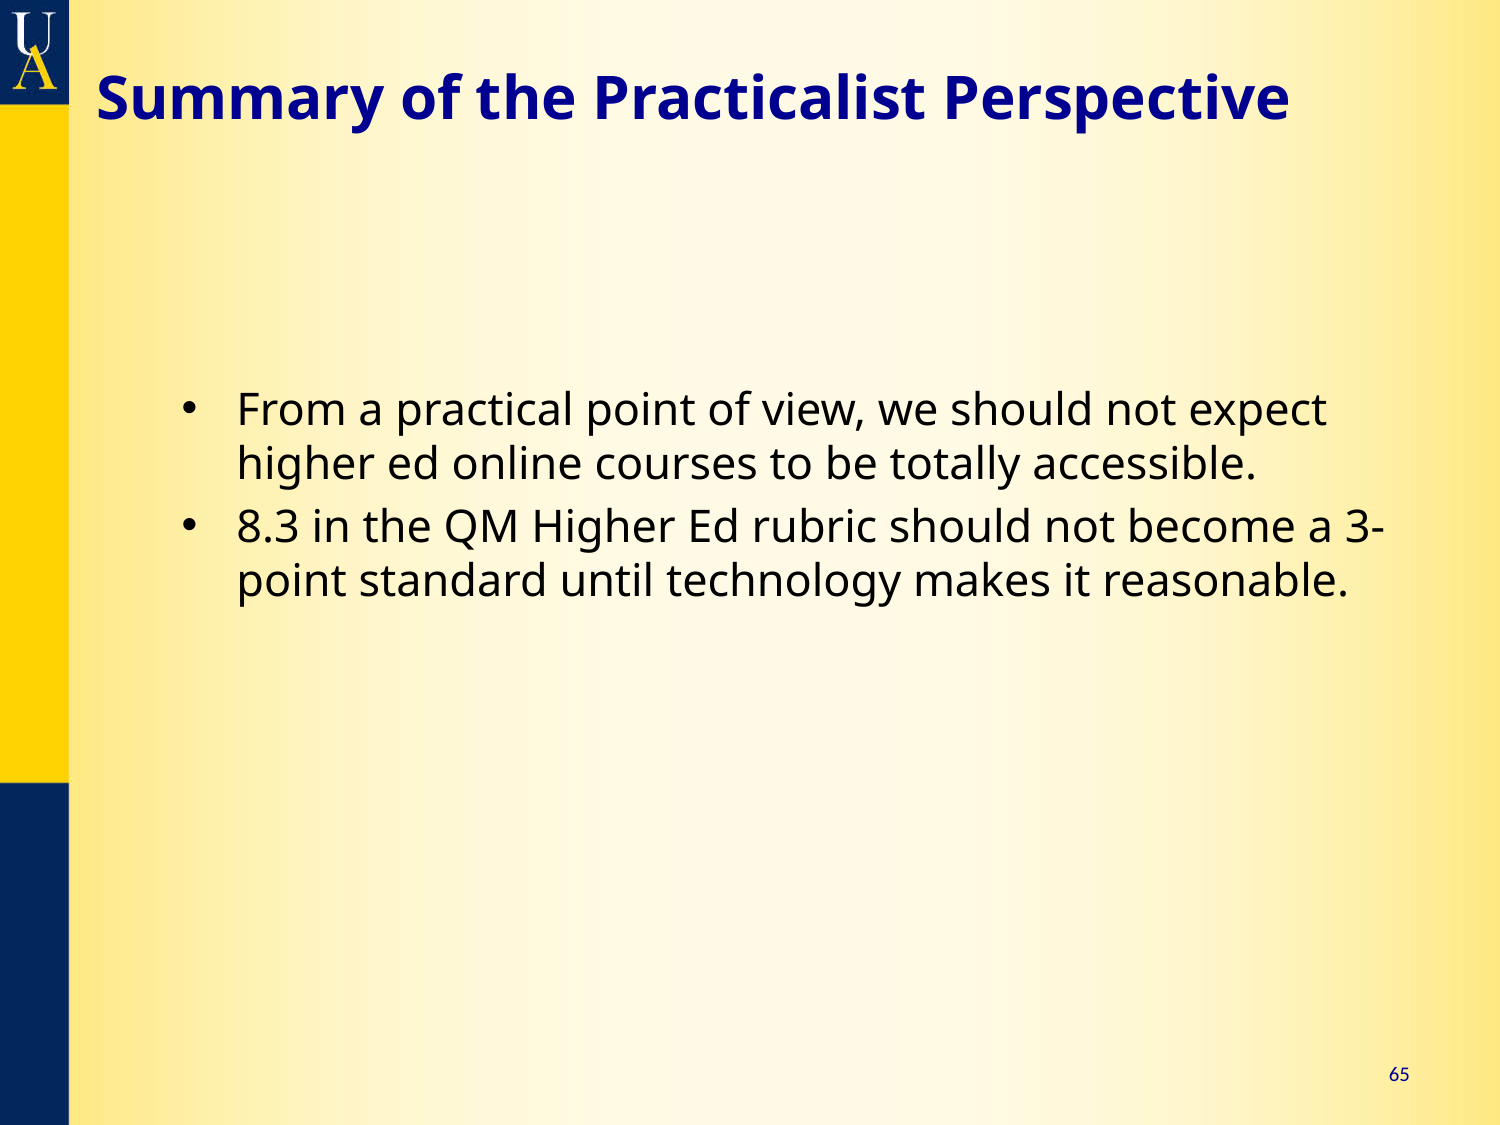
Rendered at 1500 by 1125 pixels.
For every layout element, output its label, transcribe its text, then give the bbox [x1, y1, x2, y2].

picture [0, 0, 1500, 1125]
slide_number 65 [1074, 1042, 1425, 1103]
title Summary of the Practicalist Perspective [81, 26, 1500, 165]
list From a practical point of view, we should not expect higher ed online courses to be totally accessible. 8.3 in the QM Higher Ed rubric should not become a 3-point standard until technology makes it reasonable. [166, 372, 1425, 663]
